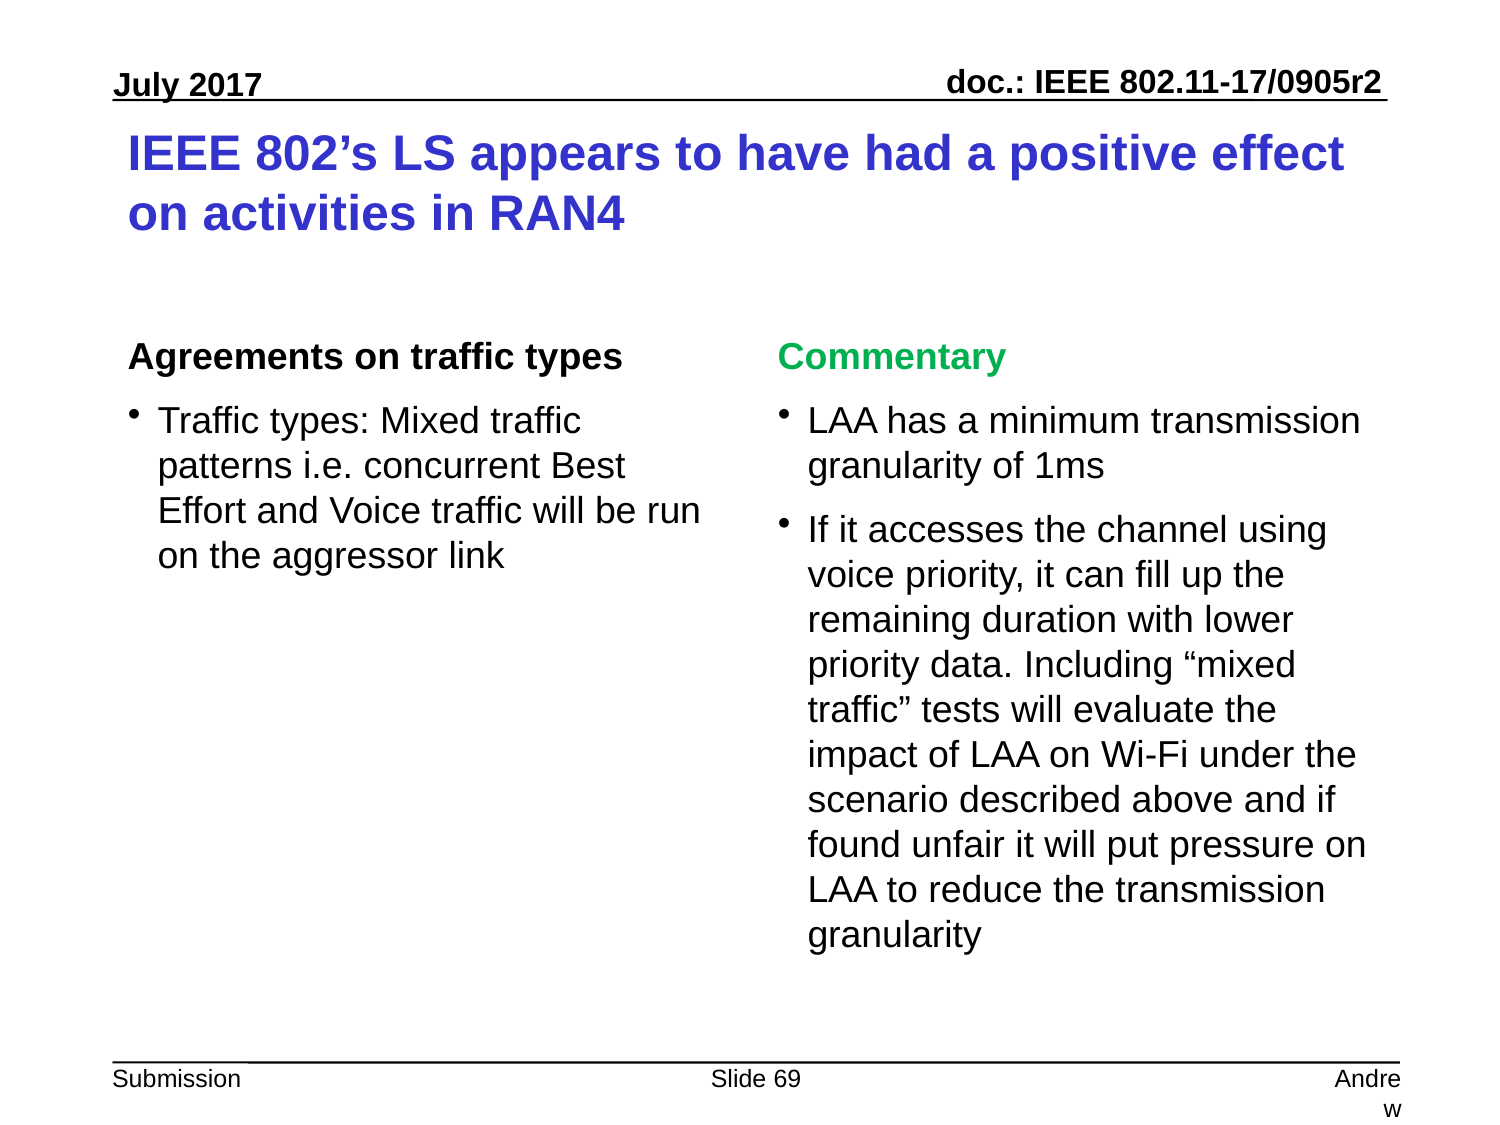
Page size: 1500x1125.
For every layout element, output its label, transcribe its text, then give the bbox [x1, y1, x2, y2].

title IEEE 802’s LS appears to have had a positive effect on activities in RAN4 [112, 112, 1388, 288]
list Commentary LAA has a minimum transmission granularity of 1ms If it accesses the channel using voice priority, it can fill up the remaining duration with lower priority data. Including “mixed traffic” tests will evaluate the impact of LAA on Wi-Fi under the scenario described above and if found unfair it will put pressure on LAA to reduce the transmission granularity [762, 324, 1388, 1000]
footer Andrew Myles, Cisco [1320, 1061, 1402, 1093]
list Agreements on traffic types Traffic types: Mixed traffic patterns i.e. concurrent Best Effort and Voice traffic will be run on the aggressor link [112, 324, 738, 1000]
slide_number Slide 69 [709, 1061, 803, 1093]
